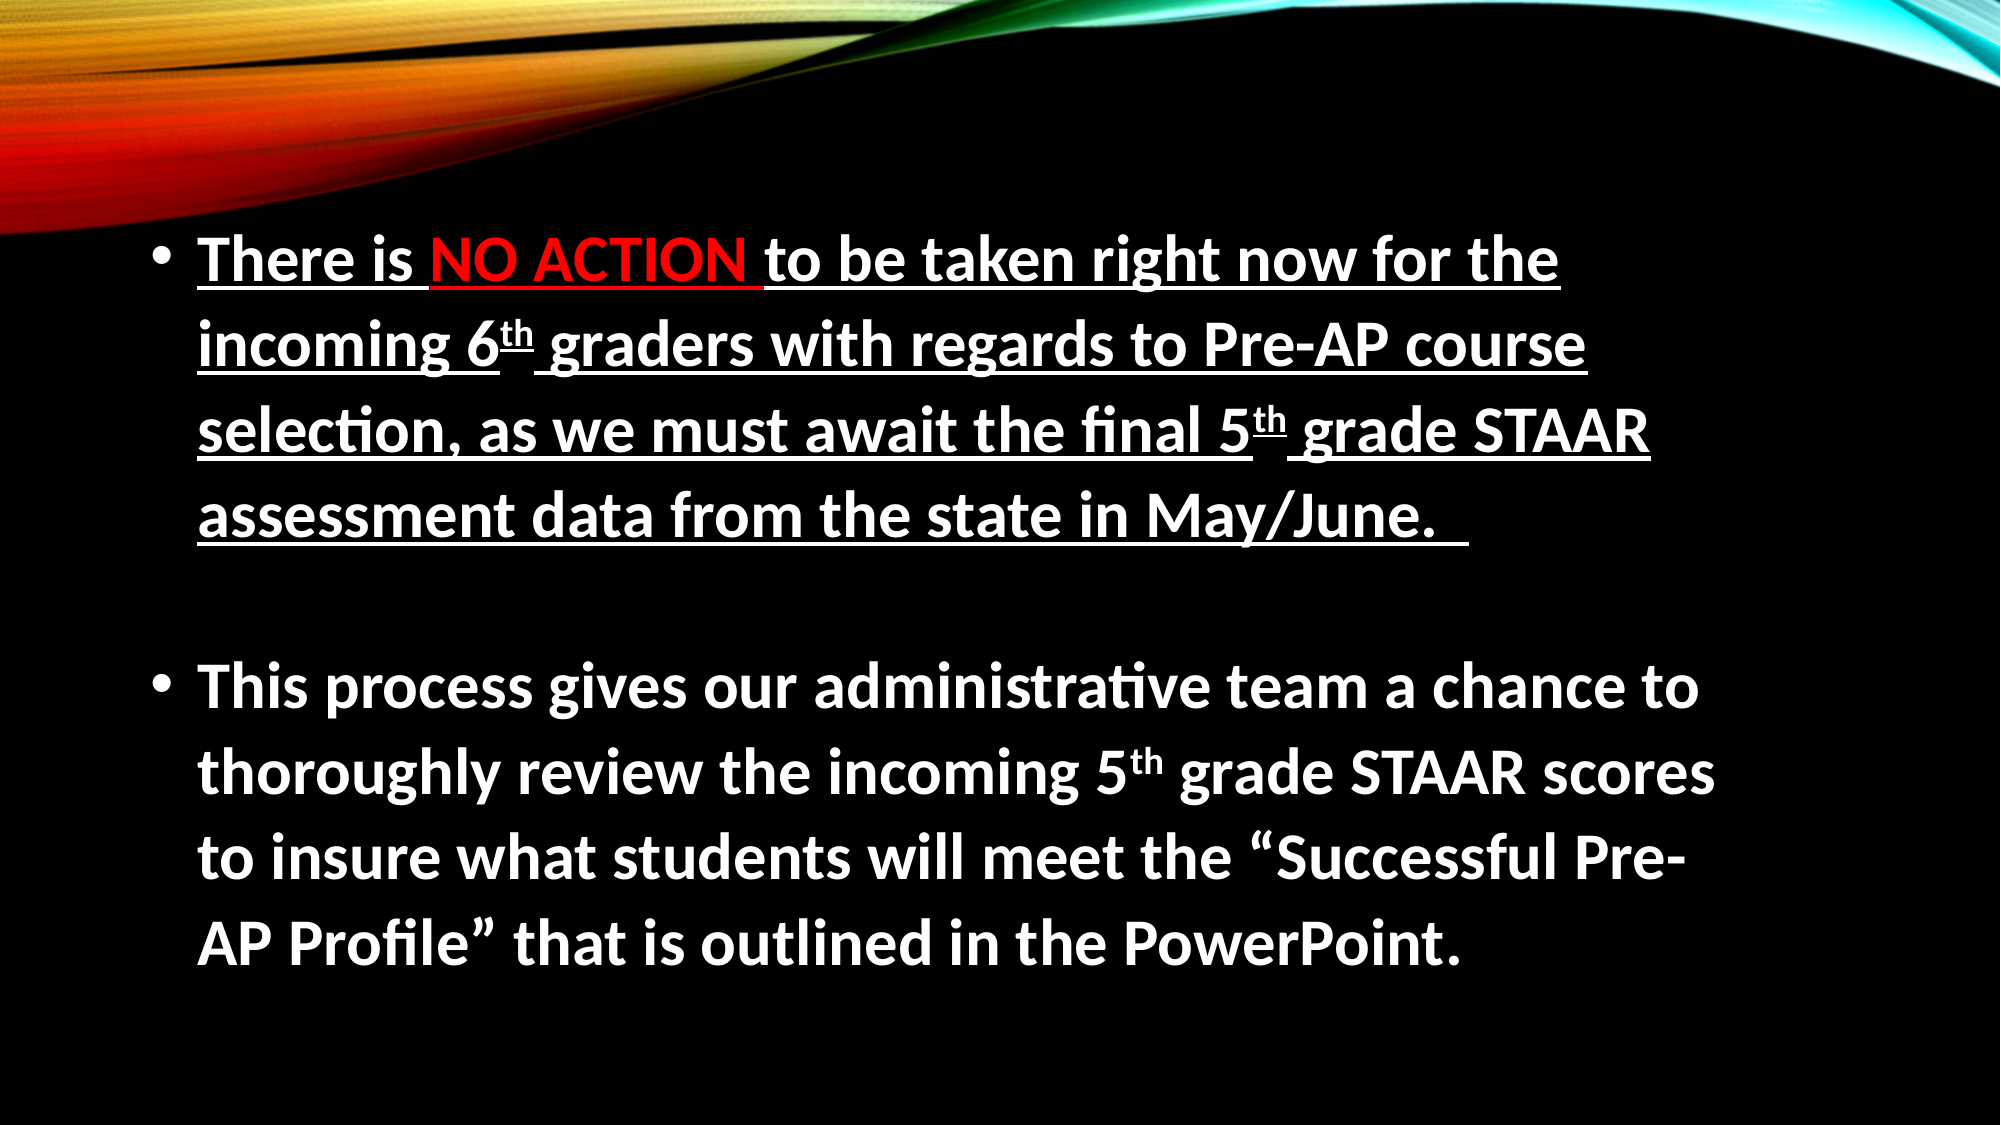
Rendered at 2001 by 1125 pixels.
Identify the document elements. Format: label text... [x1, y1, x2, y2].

picture [0, 0, 2000, 237]
text_box There is NO ACTION to be taken right now for the incoming 6th graders with regards to Pre-AP course selection, as we must await the final 5th grade STAAR assessment data from the state in May/June. This process gives our administrative team a chance to thoroughly review the incoming 5th grade STAAR scores to insure what students will meet the “Successful Pre-AP Profile” that is outlined in the PowerPoint. [135, 201, 1749, 986]
